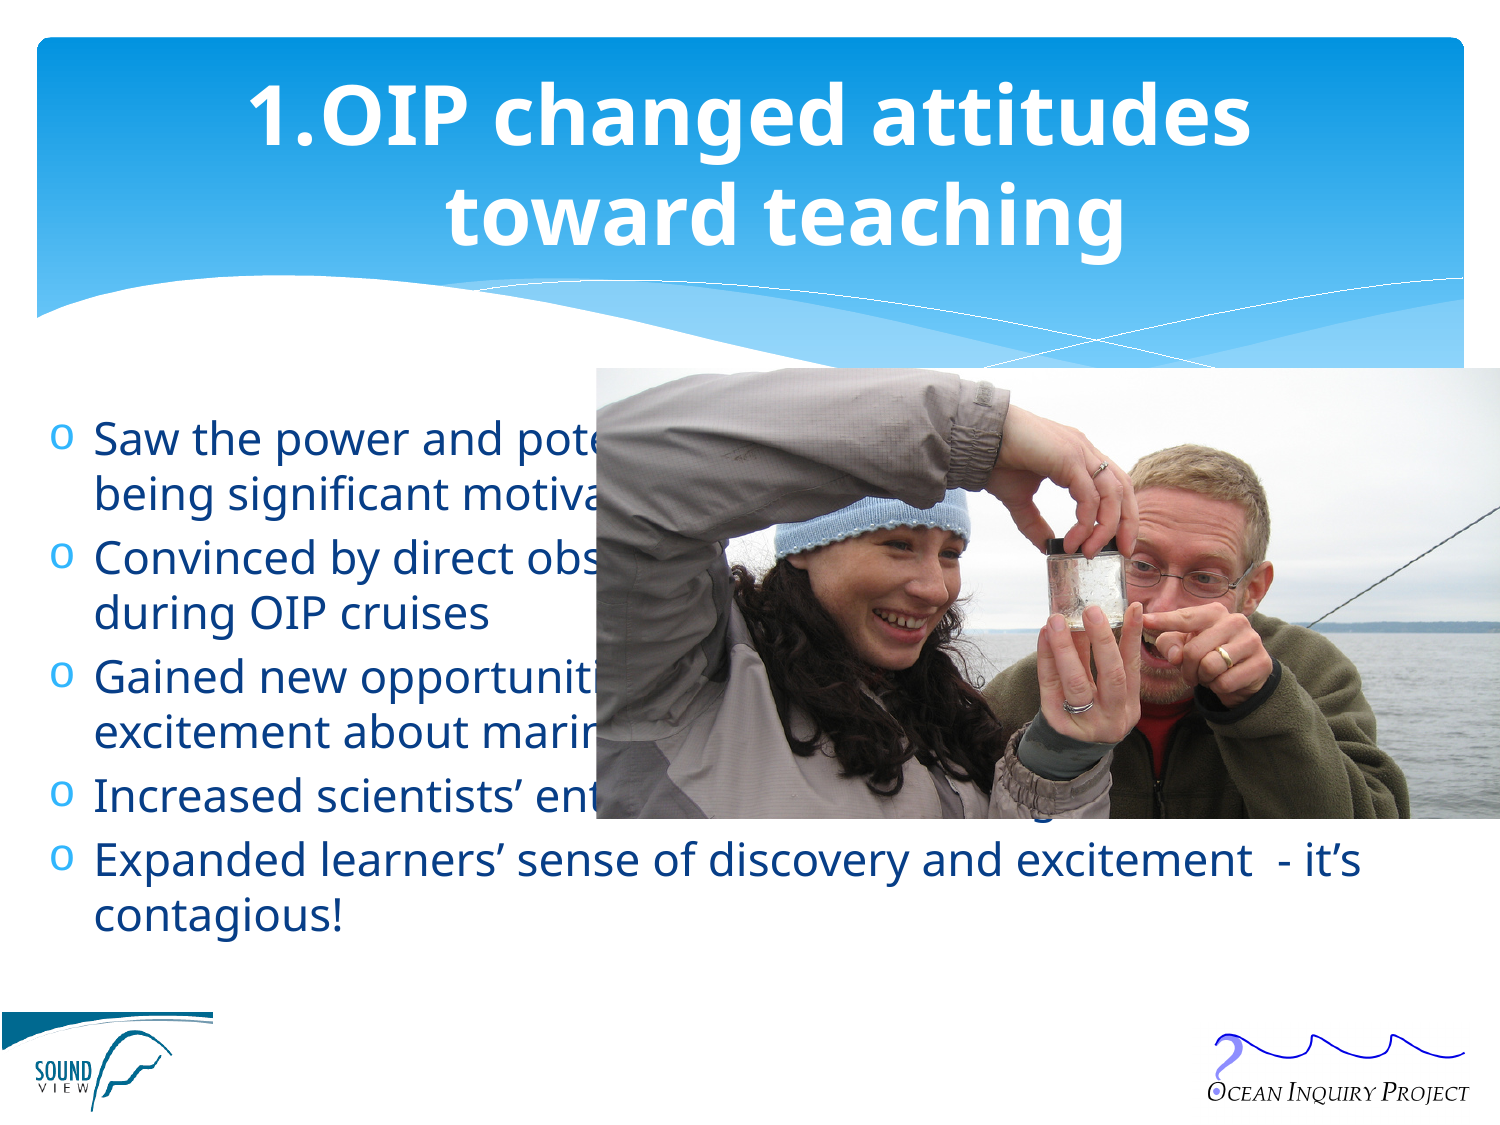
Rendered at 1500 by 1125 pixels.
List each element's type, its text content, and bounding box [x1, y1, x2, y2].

list Saw the power and potential for informal learning experiences being significant motivator Convinced by direct observation that serious learning happens during OIP cruises Gained new opportunities to talk about their own research and excitement about marine science Increased scientists’ enthusiasm for teaching Expanded learners’ sense of discovery and excitement - it’s contagious! [0, 402, 1476, 969]
picture [596, 368, 1500, 819]
title OIP changed attitudes toward teaching [75, 55, 1425, 369]
picture [1192, 1021, 1470, 1125]
picture [2, 1016, 214, 1121]
